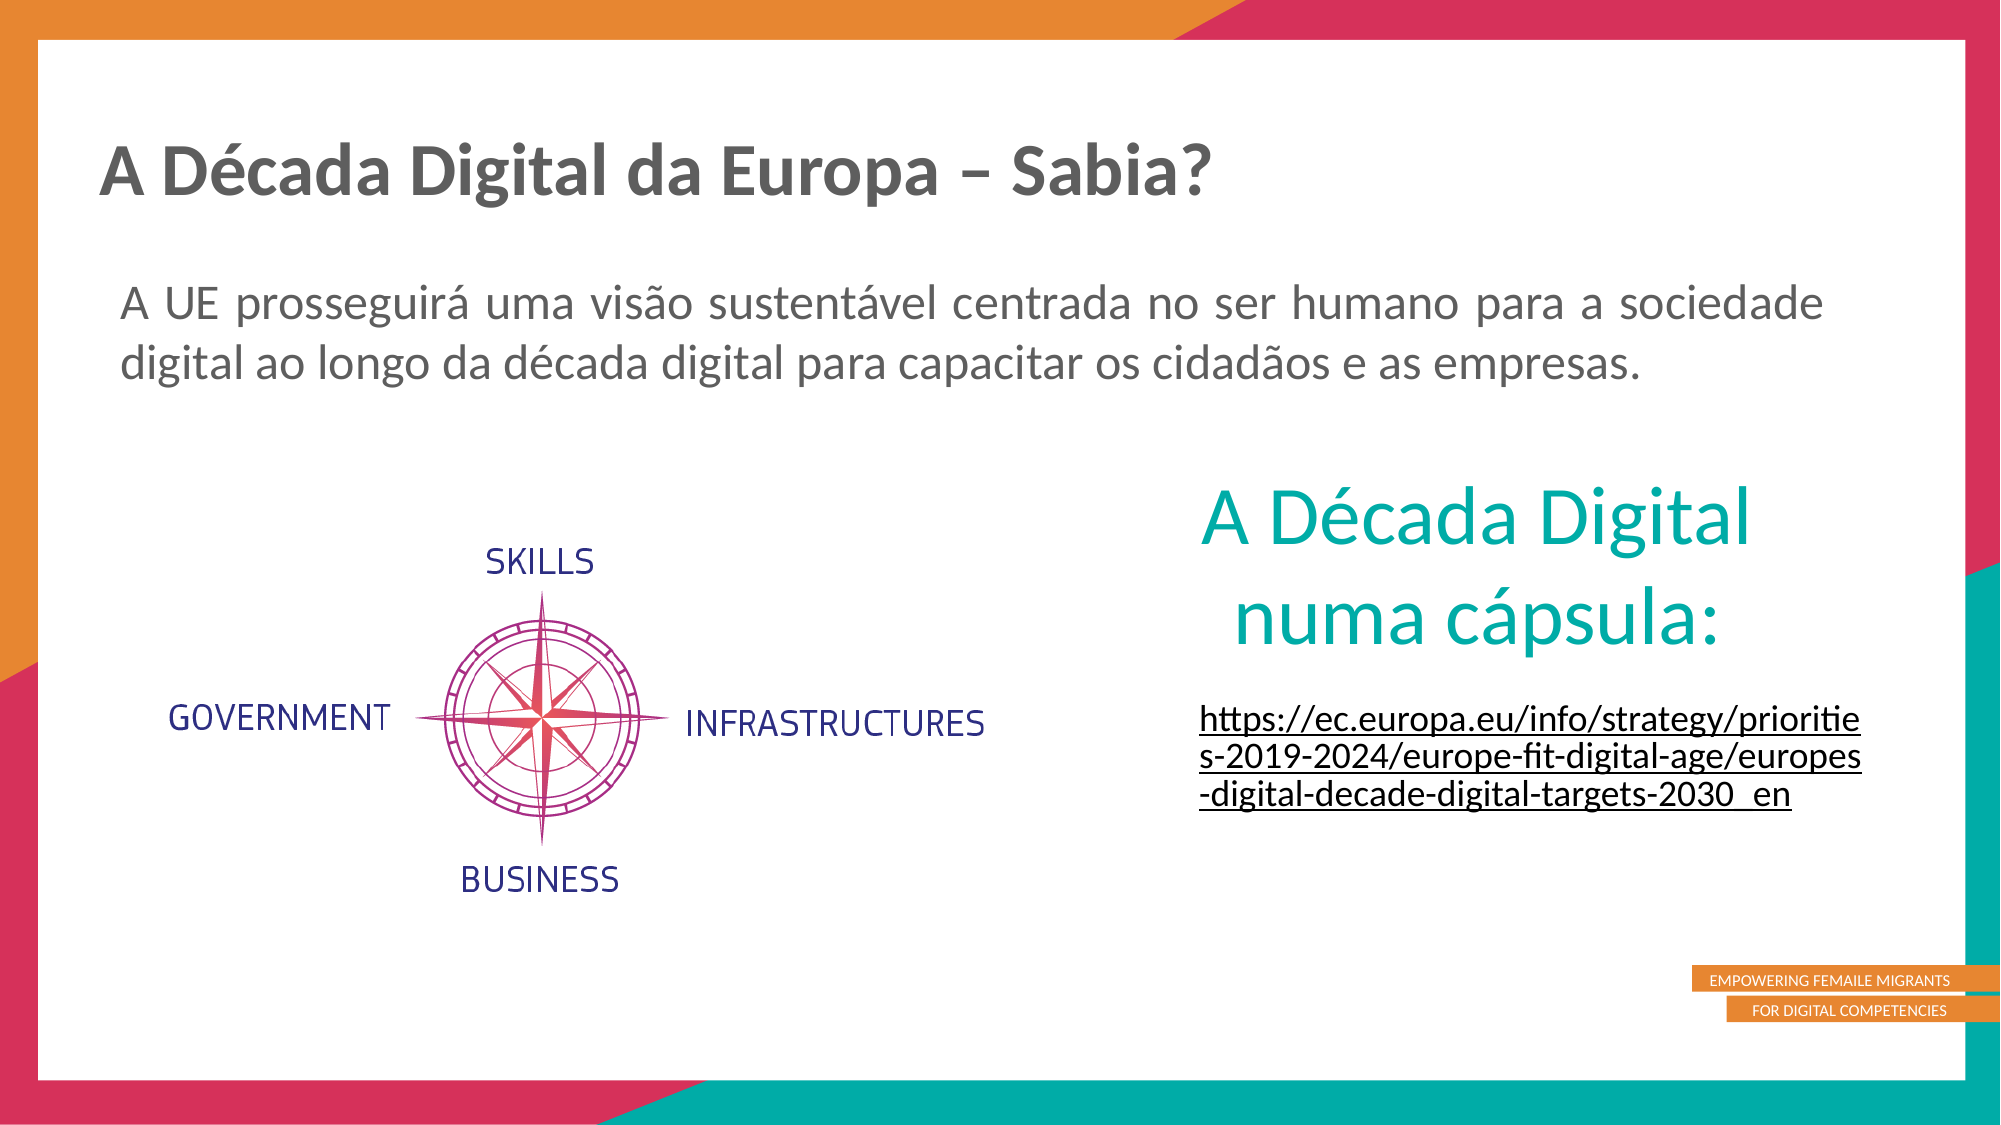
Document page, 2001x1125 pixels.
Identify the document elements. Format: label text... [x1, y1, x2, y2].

text_box A Década Digital numa cápsula: [1165, 453, 1789, 669]
text_box https://ec.europa.eu/info/strategy/priorities-2019-2024/europe-fit-digital-age/europes-digital-decade-digital-targets-2030_en [1184, 686, 1878, 792]
list A Década Digital da Europa – Sabia? [84, 123, 1918, 262]
picture [105, 453, 1030, 975]
text_box A UE prosseguirá uma visão sustentável centrada no ser humano para a sociedade digital ao longo da década digital para capacitar os cidadãos e as empresas. [105, 261, 1841, 397]
